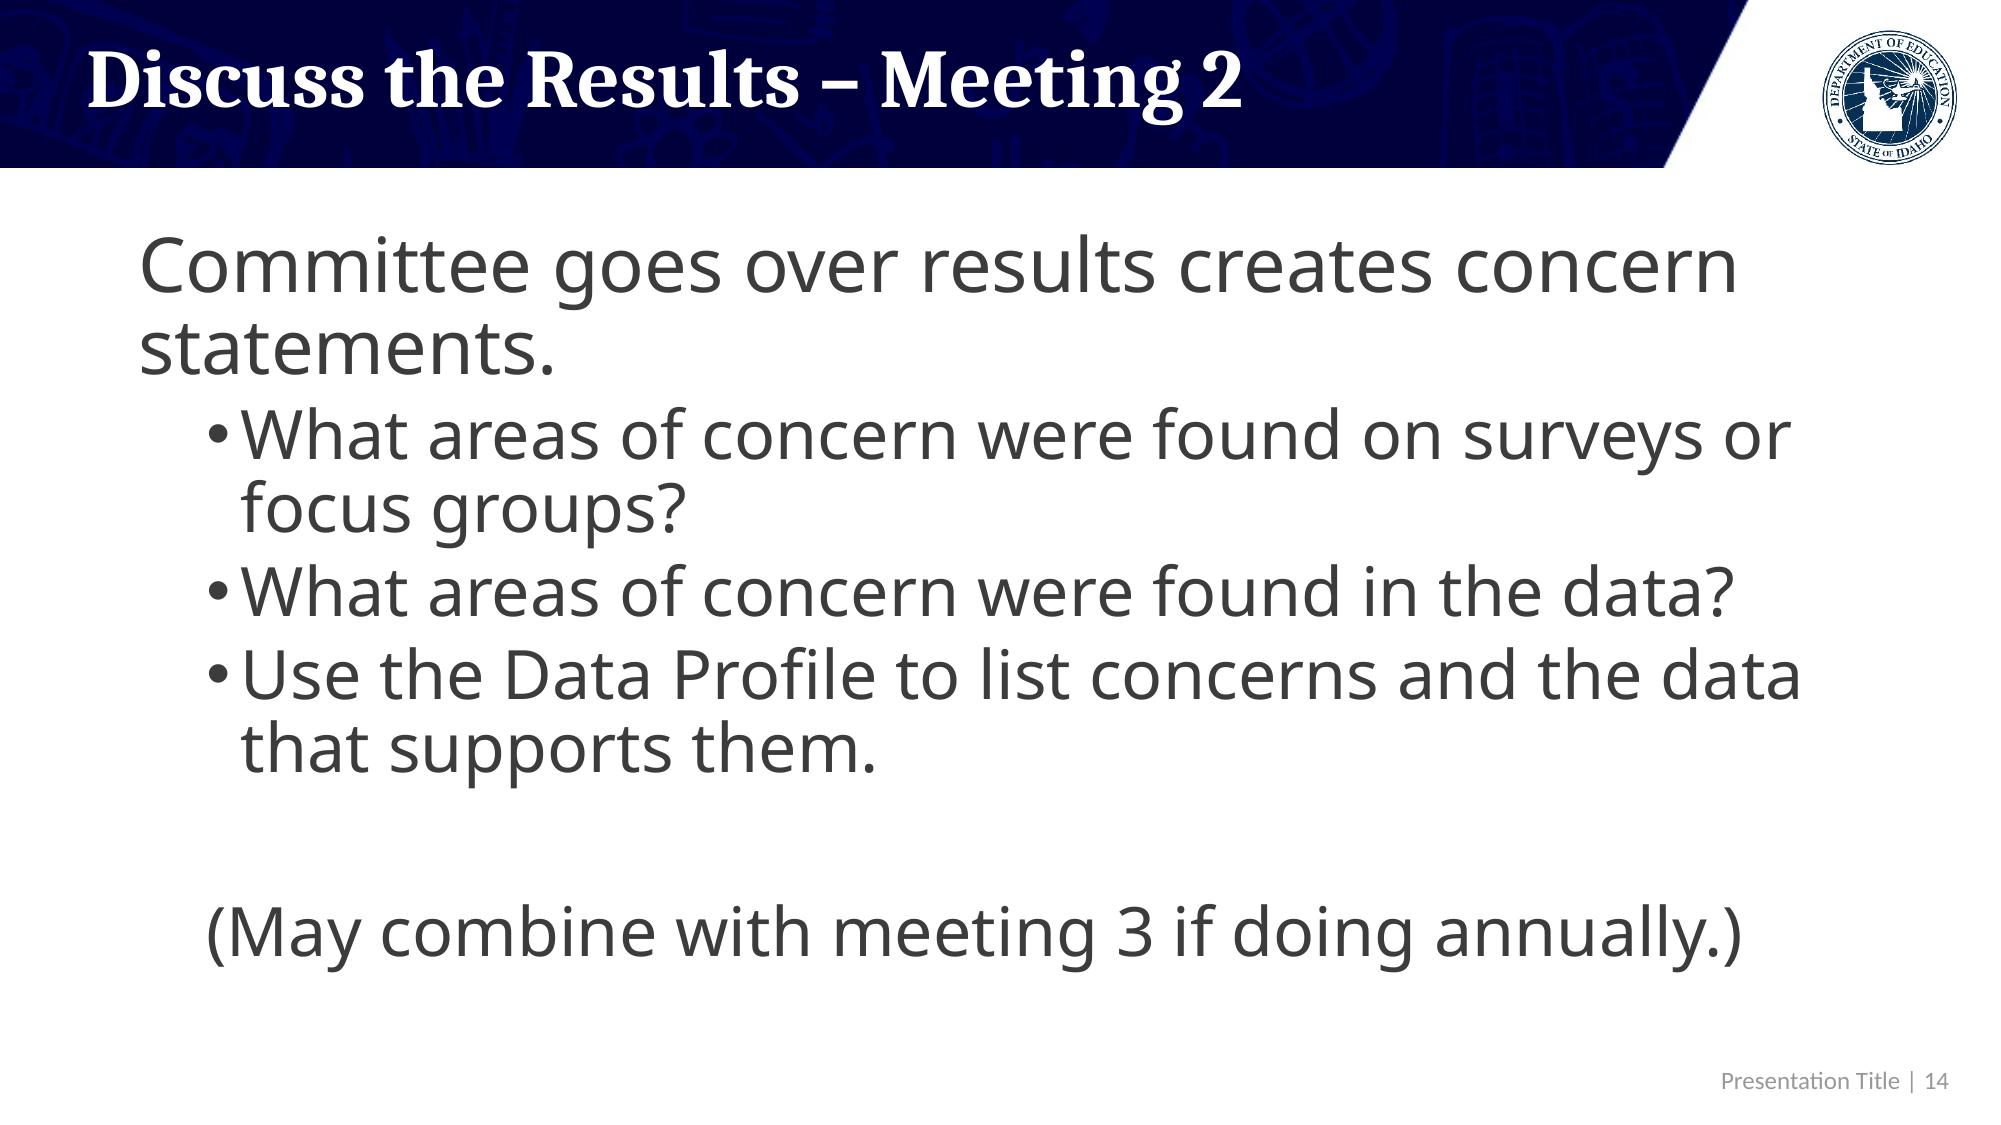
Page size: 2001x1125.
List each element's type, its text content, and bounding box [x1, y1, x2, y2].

title Discuss the Results – Meeting 2 [71, 0, 1797, 163]
list Committee goes over results creates concern statements. What areas of concern were found on surveys or focus groups? What areas of concern were found in the data? Use the Data Profile to list concerns and the data that supports them. (May combine with meeting 3 if doing annually.) [123, 219, 1849, 990]
picture [0, 0, 1965, 173]
slide_number Presentation Title | 14 [1514, 1049, 1965, 1109]
